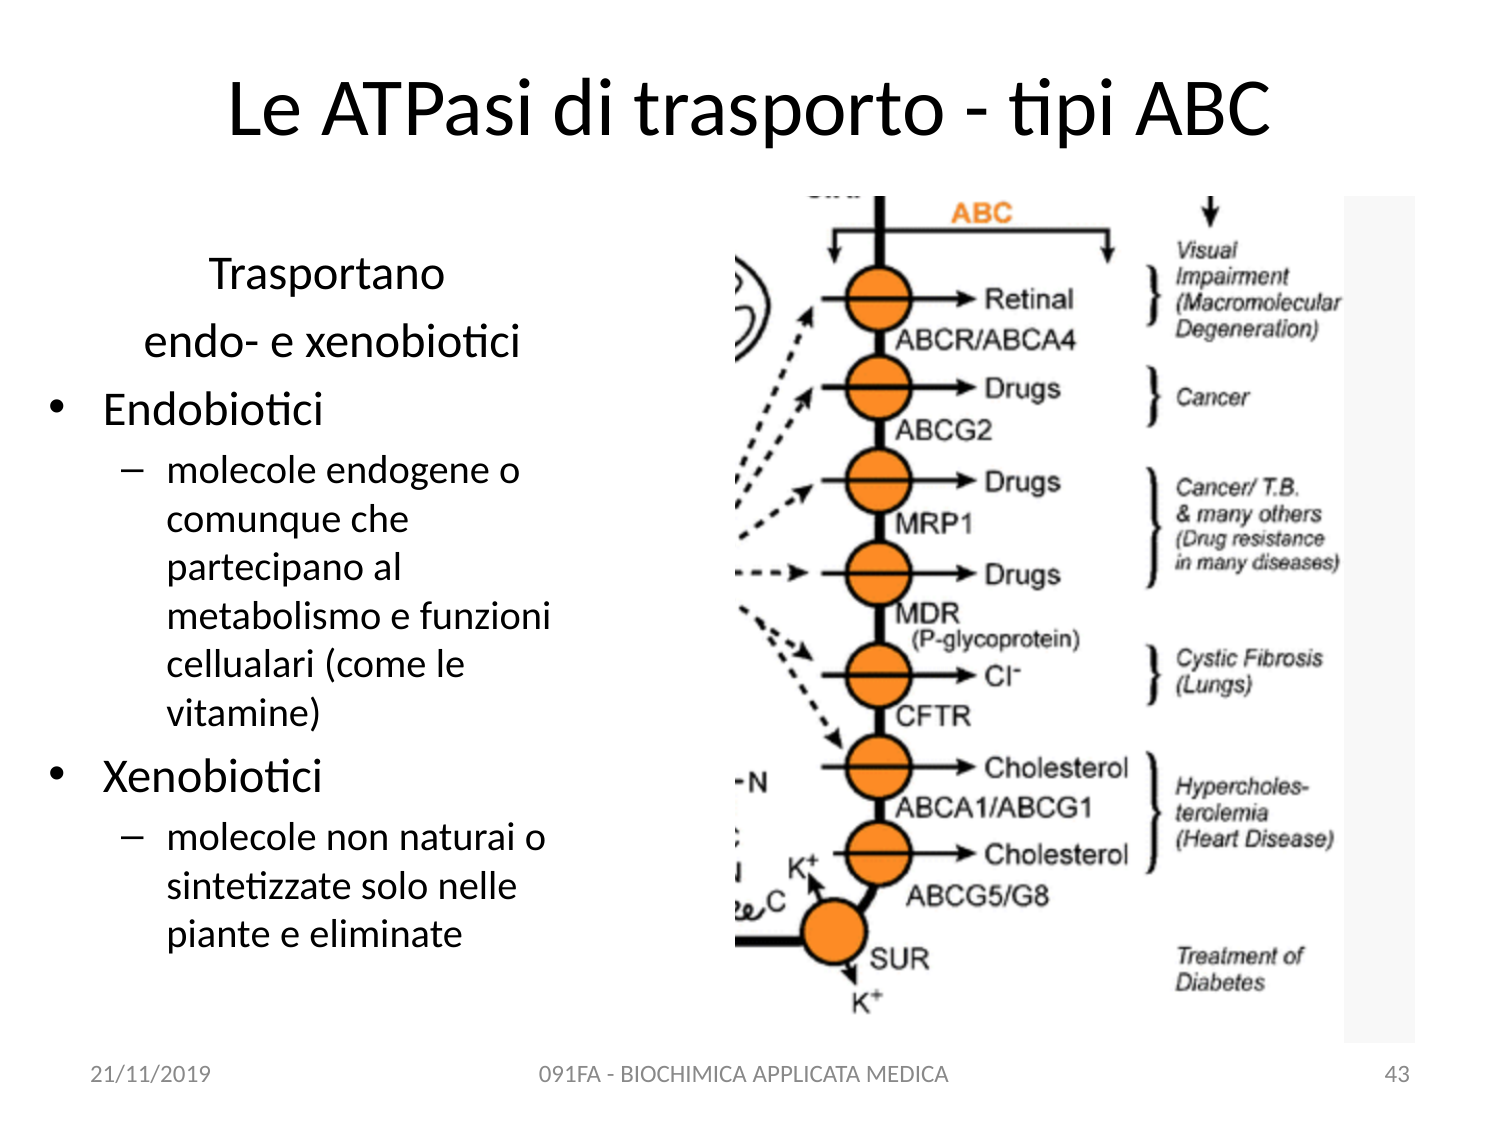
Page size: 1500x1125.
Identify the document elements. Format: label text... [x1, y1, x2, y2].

list Trasportano endo- e xenobiotici Endobiotici molecole endogene o comunque che partecipano al metabolismo e funzioni cellualari (come le vitamine) Xenobiotici molecole non naturai o sintetizzate solo nelle piante e eliminate [33, 233, 632, 966]
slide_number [75, 1042, 425, 1103]
picture [735, 196, 1415, 1043]
title Le ATPasi di trasporto - tipi ABC [75, 45, 1425, 160]
footer 091FA - BIOCHIMICA APPLICATA MEDICA [512, 1042, 988, 1103]
slide_number 43 [1074, 1042, 1425, 1103]
